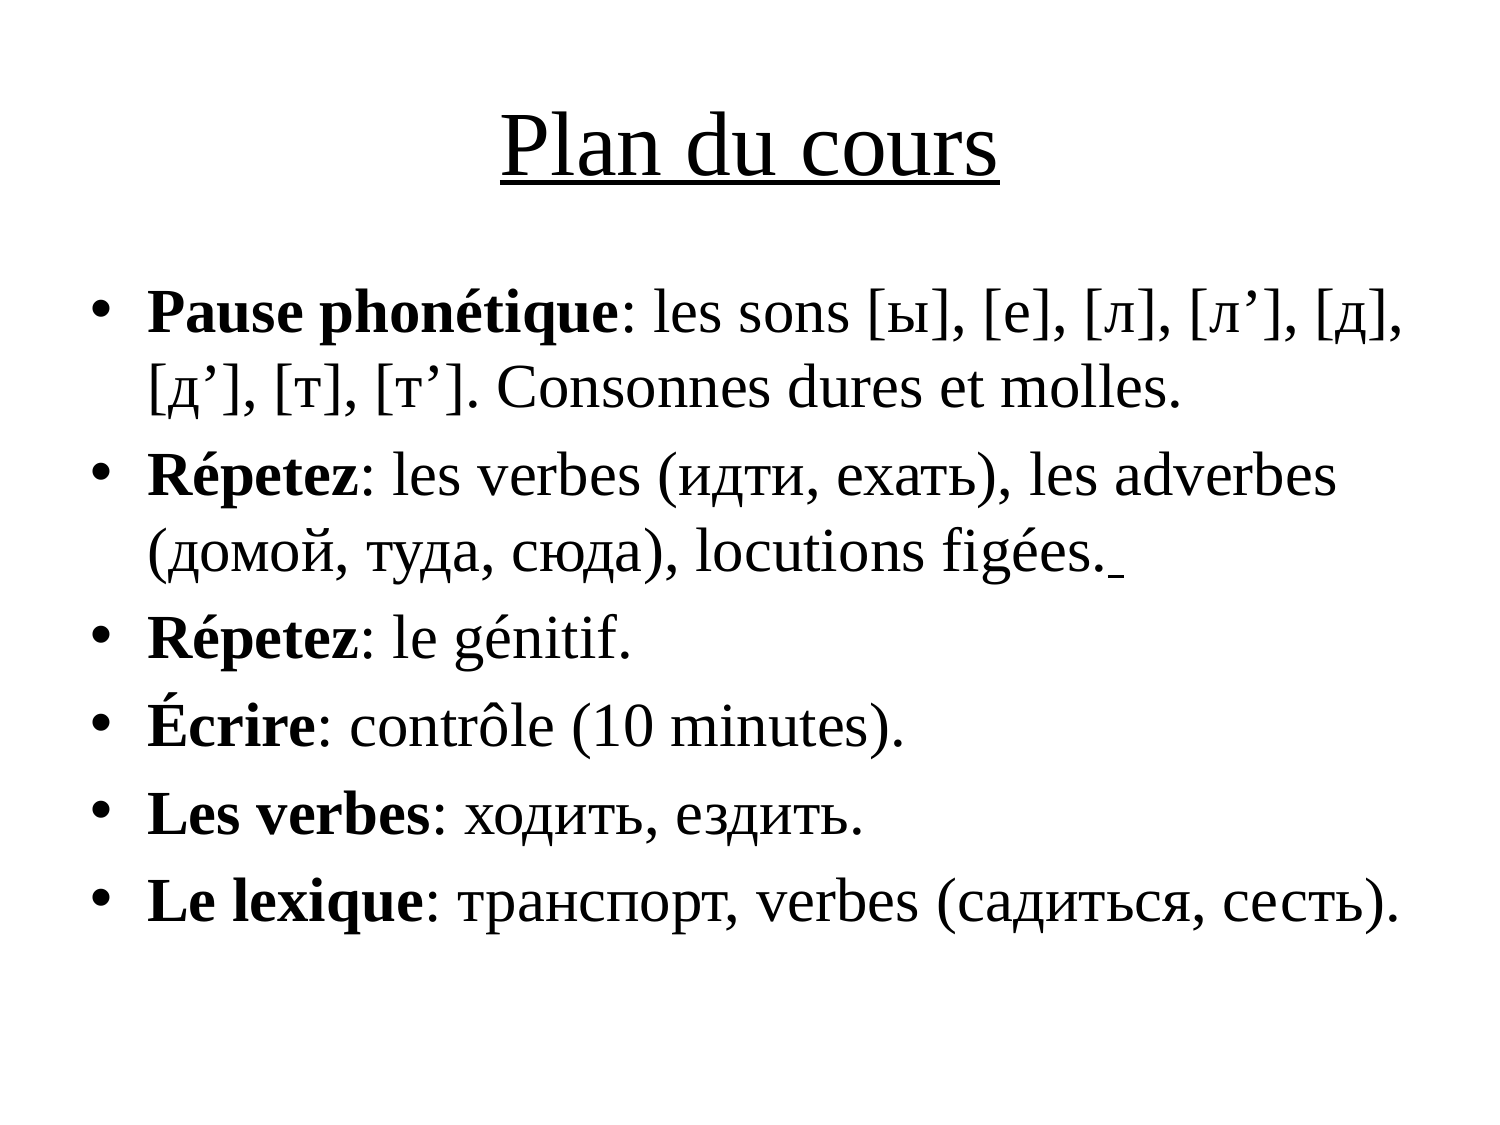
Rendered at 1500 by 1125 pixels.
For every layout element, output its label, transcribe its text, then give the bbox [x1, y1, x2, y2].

list Pause phonétique: les sons [ы], [е], [л], [л’], [д], [д’], [т], [т’]. Consonnes dures et molles. Répetez: les verbes (идти, ехать), les adverbes (домой, туда, сюда), locutions figées. Répetez: le génitif. Écrire: contrôle (10 minutes). Les verbes: ходить, ездить. Le lexique: транспорт, verbes (садиться, сесть). [75, 262, 1425, 1005]
title Plan du cours [75, 45, 1425, 233]
